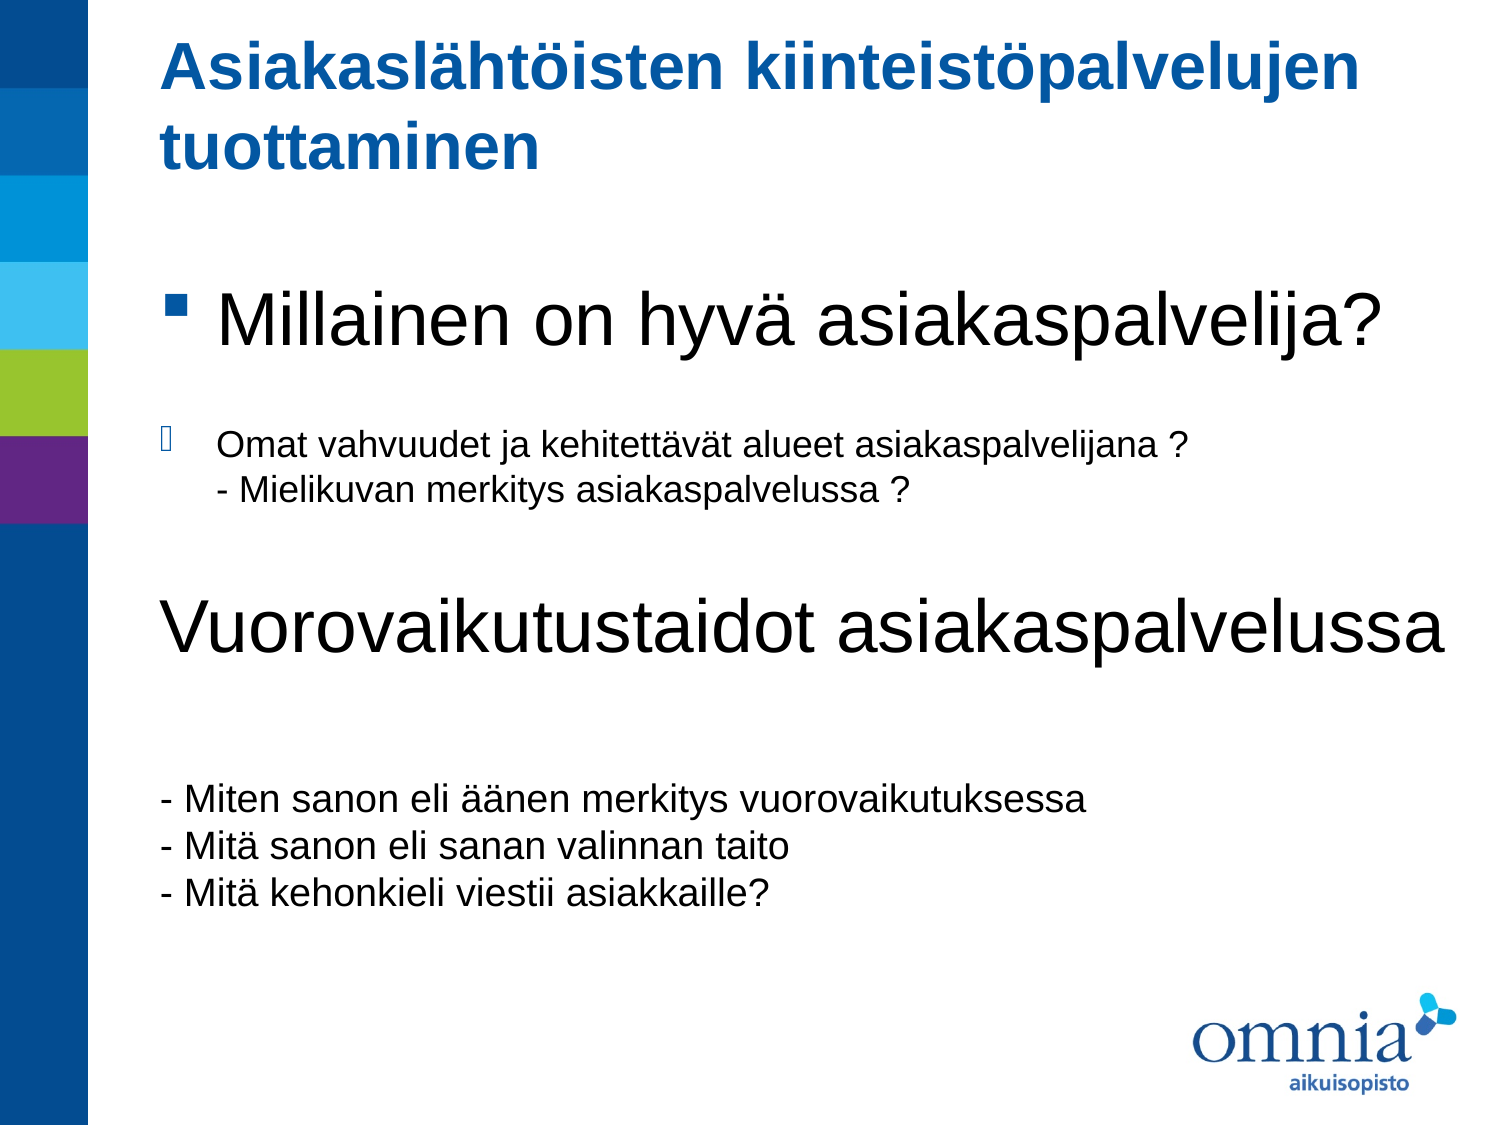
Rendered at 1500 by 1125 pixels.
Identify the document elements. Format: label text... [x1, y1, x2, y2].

picture [0, 0, 88, 175]
picture [0, 263, 88, 1125]
picture [1164, 953, 1500, 1125]
list Millainen on hyvä asiakaspalvelija? Omat vahvuudet ja kehitettävät alueet asiakaspalvelijana ? - Mielikuvan merkitys asiakaspalvelussa ? Vuorovaikutustaidot asiakaspalvelussa - Miten sanon eli äänen merkitys vuorovaikutuksessa - Mitä sanon eli sanan valinnan taito - Mitä kehonkieli viestii asiakkaille? [144, 262, 1483, 953]
title Asiakaslähtöisten kiinteistöpalvelujen tuottaminen [144, 8, 1483, 197]
